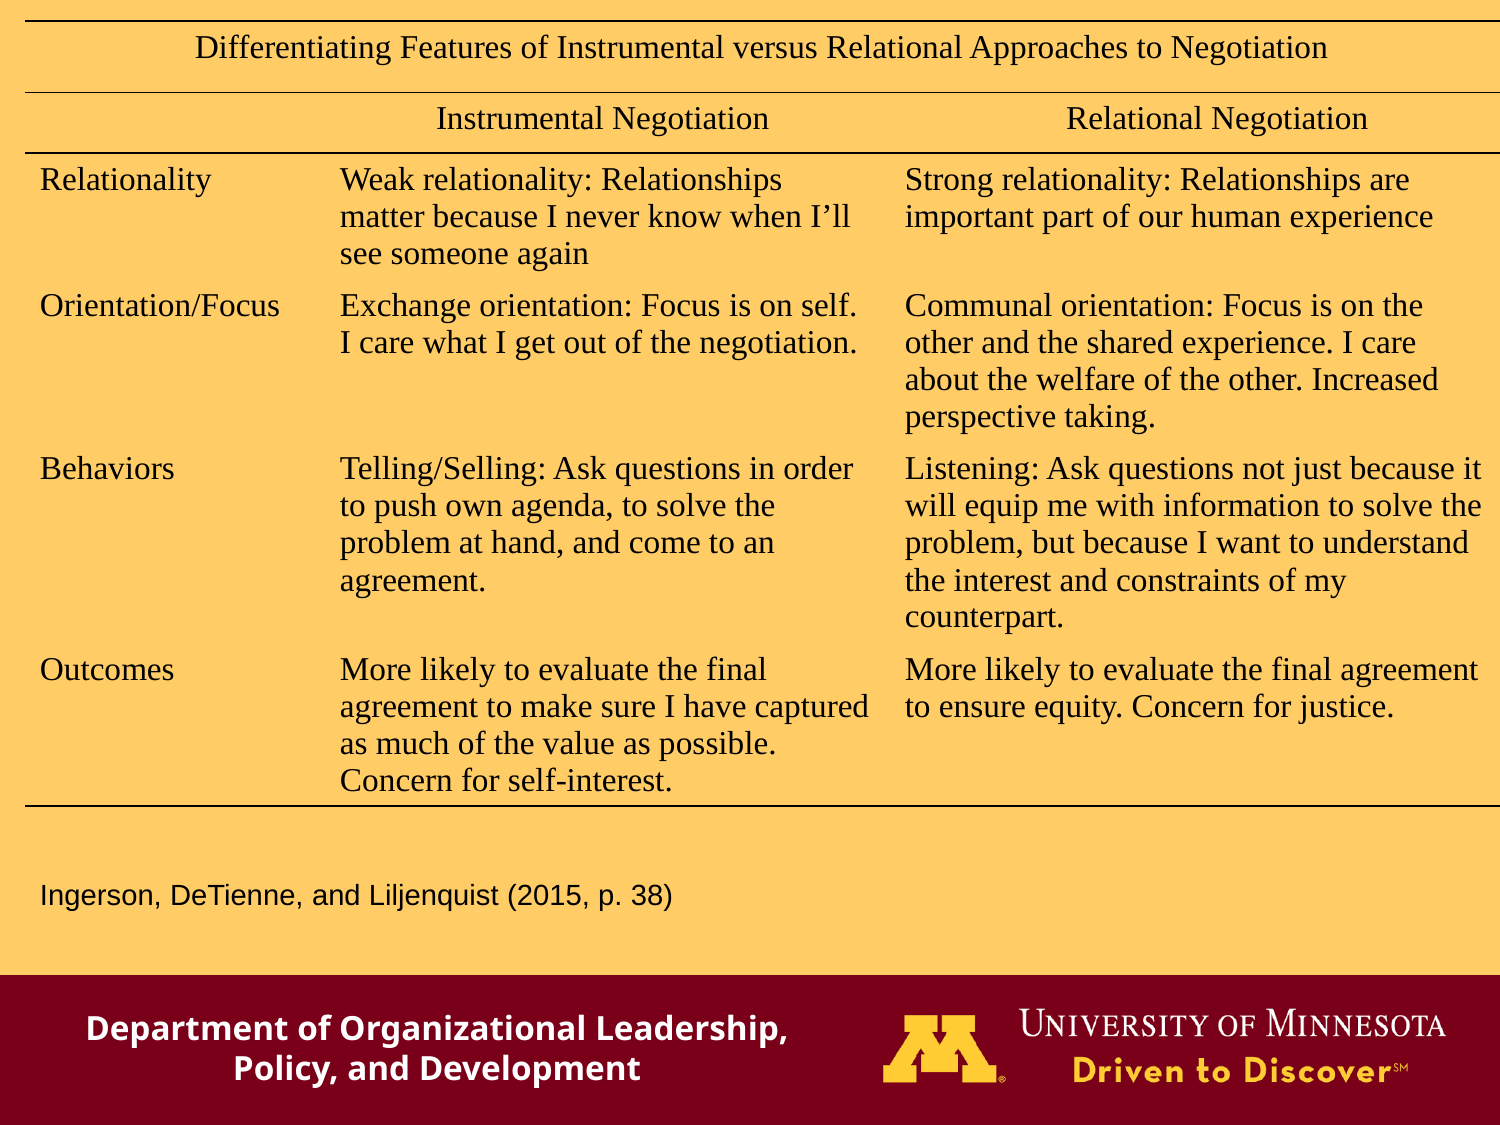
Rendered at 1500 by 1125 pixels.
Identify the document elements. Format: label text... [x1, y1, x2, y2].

table_header Ingerson, DeTienne, and Liljenquist (2015, p. 38) [25, 871, 1489, 934]
table_cell Outcomes [25, 643, 325, 805]
table_cell Communal orientation: Focus is on the other and the shared experience. I care about the welfare of the other. Increased perspective taking. [890, 279, 1500, 443]
table_cell Weak relationality: Relationships matter because I never know when I’ll see someone again [325, 154, 890, 279]
table_header Differentiating Features of Instrumental versus Relational Approaches to Negotiation [25, 22, 1500, 92]
text_box Department of Organizational Leadership, Policy, and Development [24, 999, 850, 1096]
list [24, 806, 1463, 938]
table_cell Telling/Selling: Ask questions in order to push own agenda, to solve the problem at hand, and come to an agreement. [325, 443, 890, 643]
table_cell Behaviors [25, 443, 325, 643]
table_cell Orientation/Focus [25, 279, 325, 443]
table_cell Strong relationality: Relationships are important part of our human experience [890, 154, 1500, 279]
table_cell Listening: Ask questions not just because it will equip me with information to solve the problem, but because I want to understand the interest and constraints of my counterpart. [890, 443, 1500, 643]
table_cell More likely to evaluate the final agreement to ensure equity. Concern for justice. [890, 643, 1500, 805]
table_cell More likely to evaluate the final agreement to make sure I have captured as much of the value as possible. Concern for self-interest. [325, 643, 890, 805]
picture [0, 975, 1500, 1125]
table_cell Instrumental Negotiation Relational Negotiation [25, 93, 1500, 152]
table_cell Relationality [25, 154, 325, 279]
table_cell Exchange orientation: Focus is on self. I care what I get out of the negotiation. [325, 279, 890, 443]
